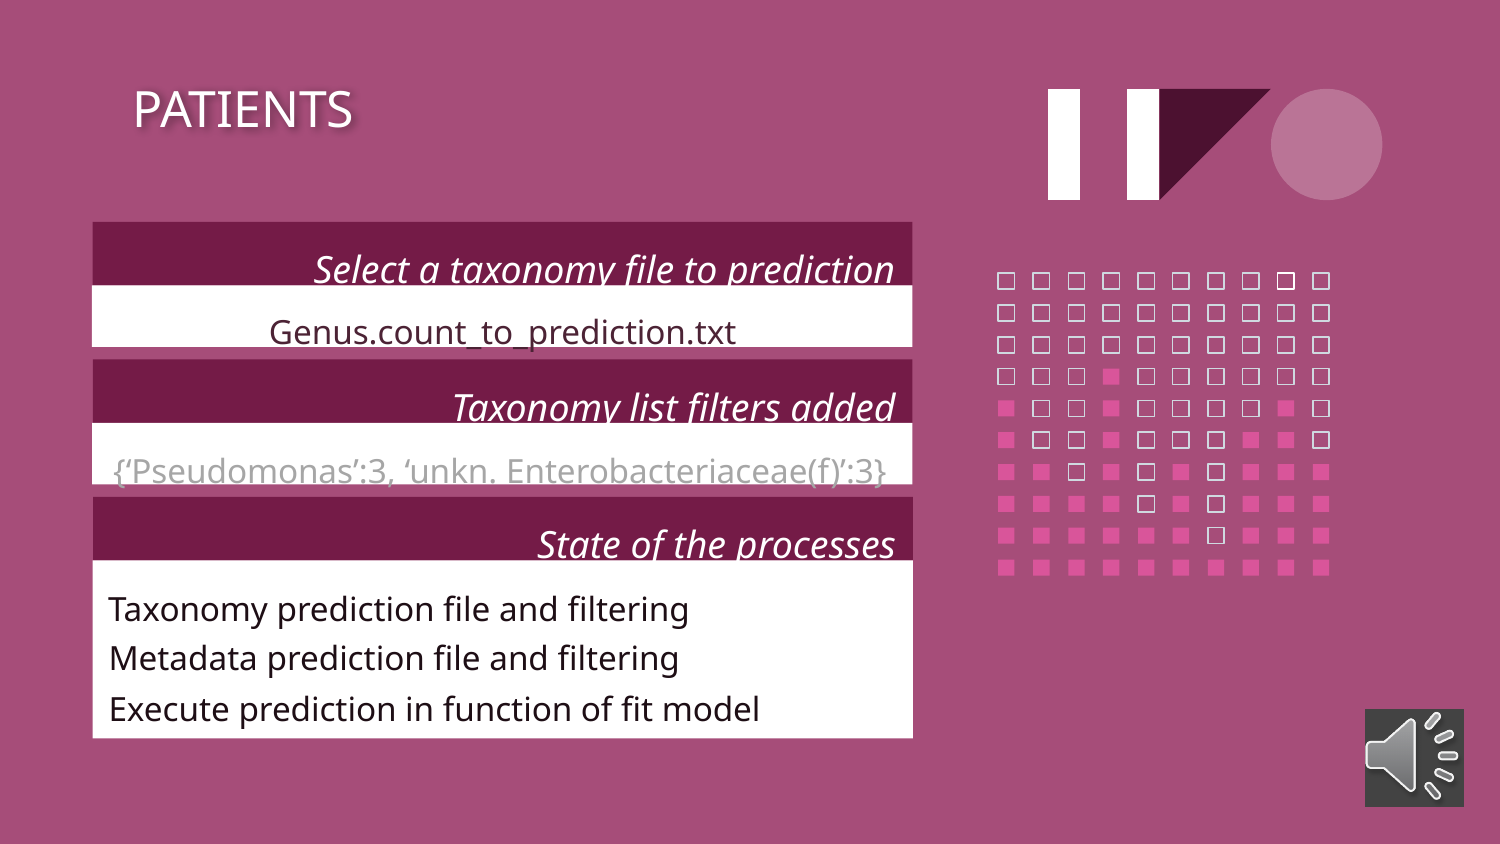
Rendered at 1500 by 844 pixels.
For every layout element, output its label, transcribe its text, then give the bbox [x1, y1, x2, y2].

title PATIENTS [117, 62, 1014, 186]
text_box Metadata prediction file and filtering [93, 611, 914, 662]
text_box Select a taxonomy file to prediction [237, 222, 911, 285]
text_box [93, 496, 913, 560]
text_box Taxonomy prediction file and filtering [93, 562, 914, 611]
text_box [92, 560, 913, 739]
text_box [92, 359, 913, 422]
text_box [92, 221, 913, 285]
text_box State of the processes [157, 497, 912, 560]
text_box {‘Pseudomonas’:3, ‘unkn. Enterobacteriaceae(f)’:3} [90, 424, 911, 486]
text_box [997, 272, 1330, 576]
text_box Taxonomy list filters added [157, 360, 912, 422]
text_box Execute prediction in function of fit model [93, 662, 914, 724]
picture [1364, 708, 1465, 809]
text_box Genus.count_to_prediction.txt [92, 285, 914, 347]
